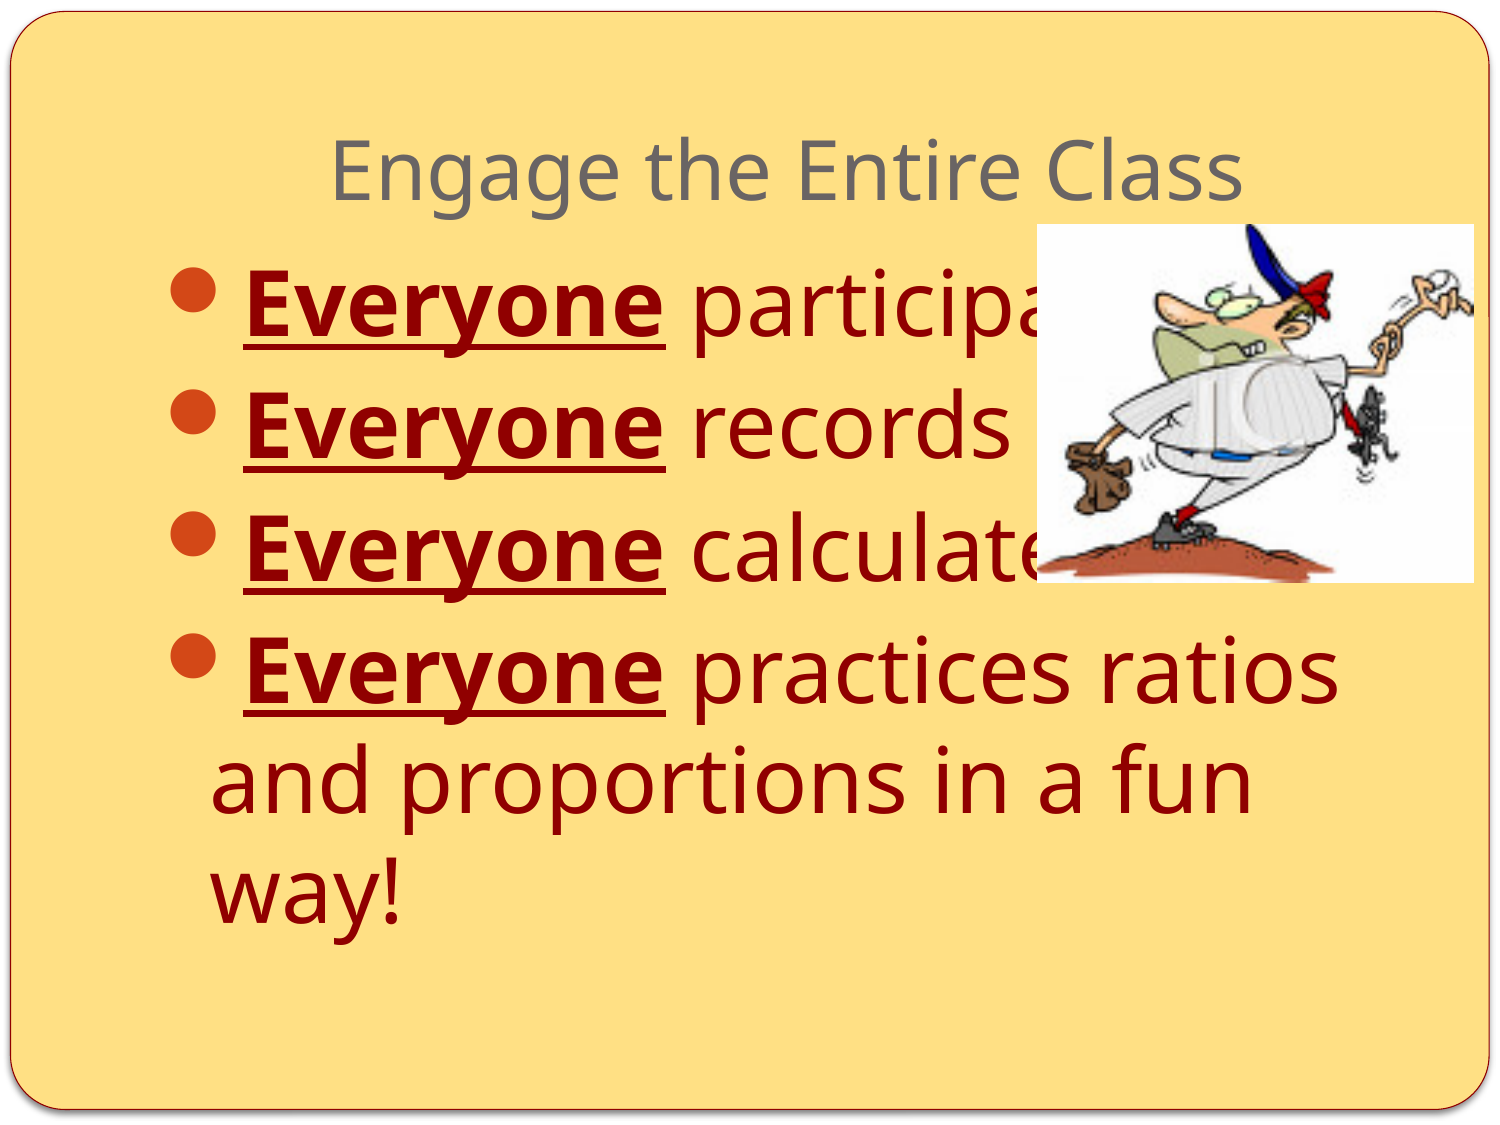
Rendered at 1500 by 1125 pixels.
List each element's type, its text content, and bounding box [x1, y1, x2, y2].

picture [1037, 224, 1474, 584]
title Engage the Entire Class [150, 45, 1425, 233]
list Everyone participates Everyone records data Everyone calculates Everyone practices ratios and proportions in a fun way! [150, 237, 1425, 988]
